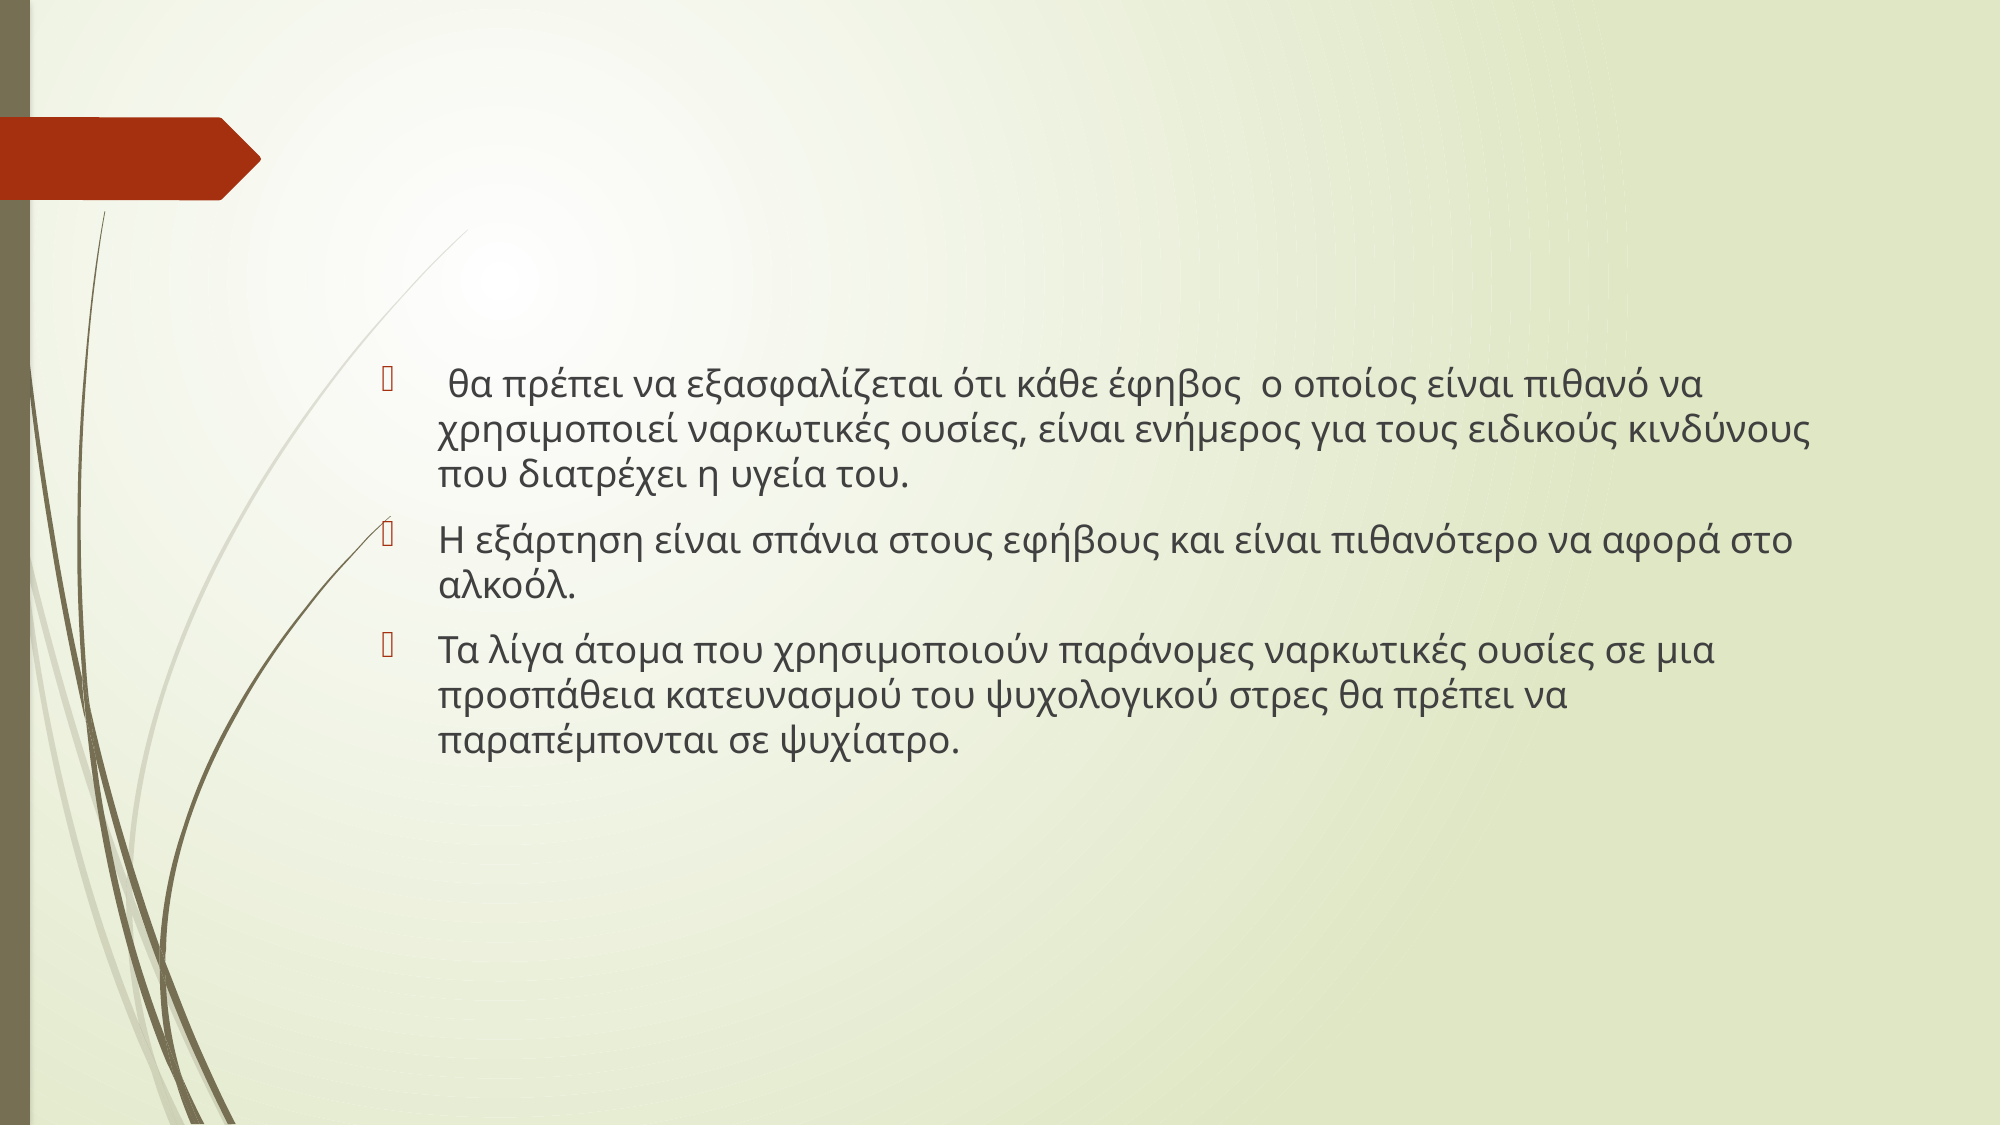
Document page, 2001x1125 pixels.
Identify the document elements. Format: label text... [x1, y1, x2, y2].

list θα πρέπει να εξασφαλίζεται ότι κάθε έφηβος ο οποίος είναι πιθανό να χρησιμοποιεί ναρκωτικές ουσίες, είναι ενήμερος για τους ειδικούς κινδύνους που διατρέ­χει η υγεία του. Η εξάρτηση είναι σπάνια στους ε­φήβους και είναι πιθανότερο να αφορά στο αλκο­όλ. Τα λίγα άτομα που χρησιμοποιούν παράνομες ναρκωτικές ουσίες σε μια προσπάθεια κατευνα­σμού του ψυχολογικού στρες θα πρέπει να παραπέμπονται σε ψυχίατρο. [366, 352, 1829, 972]
